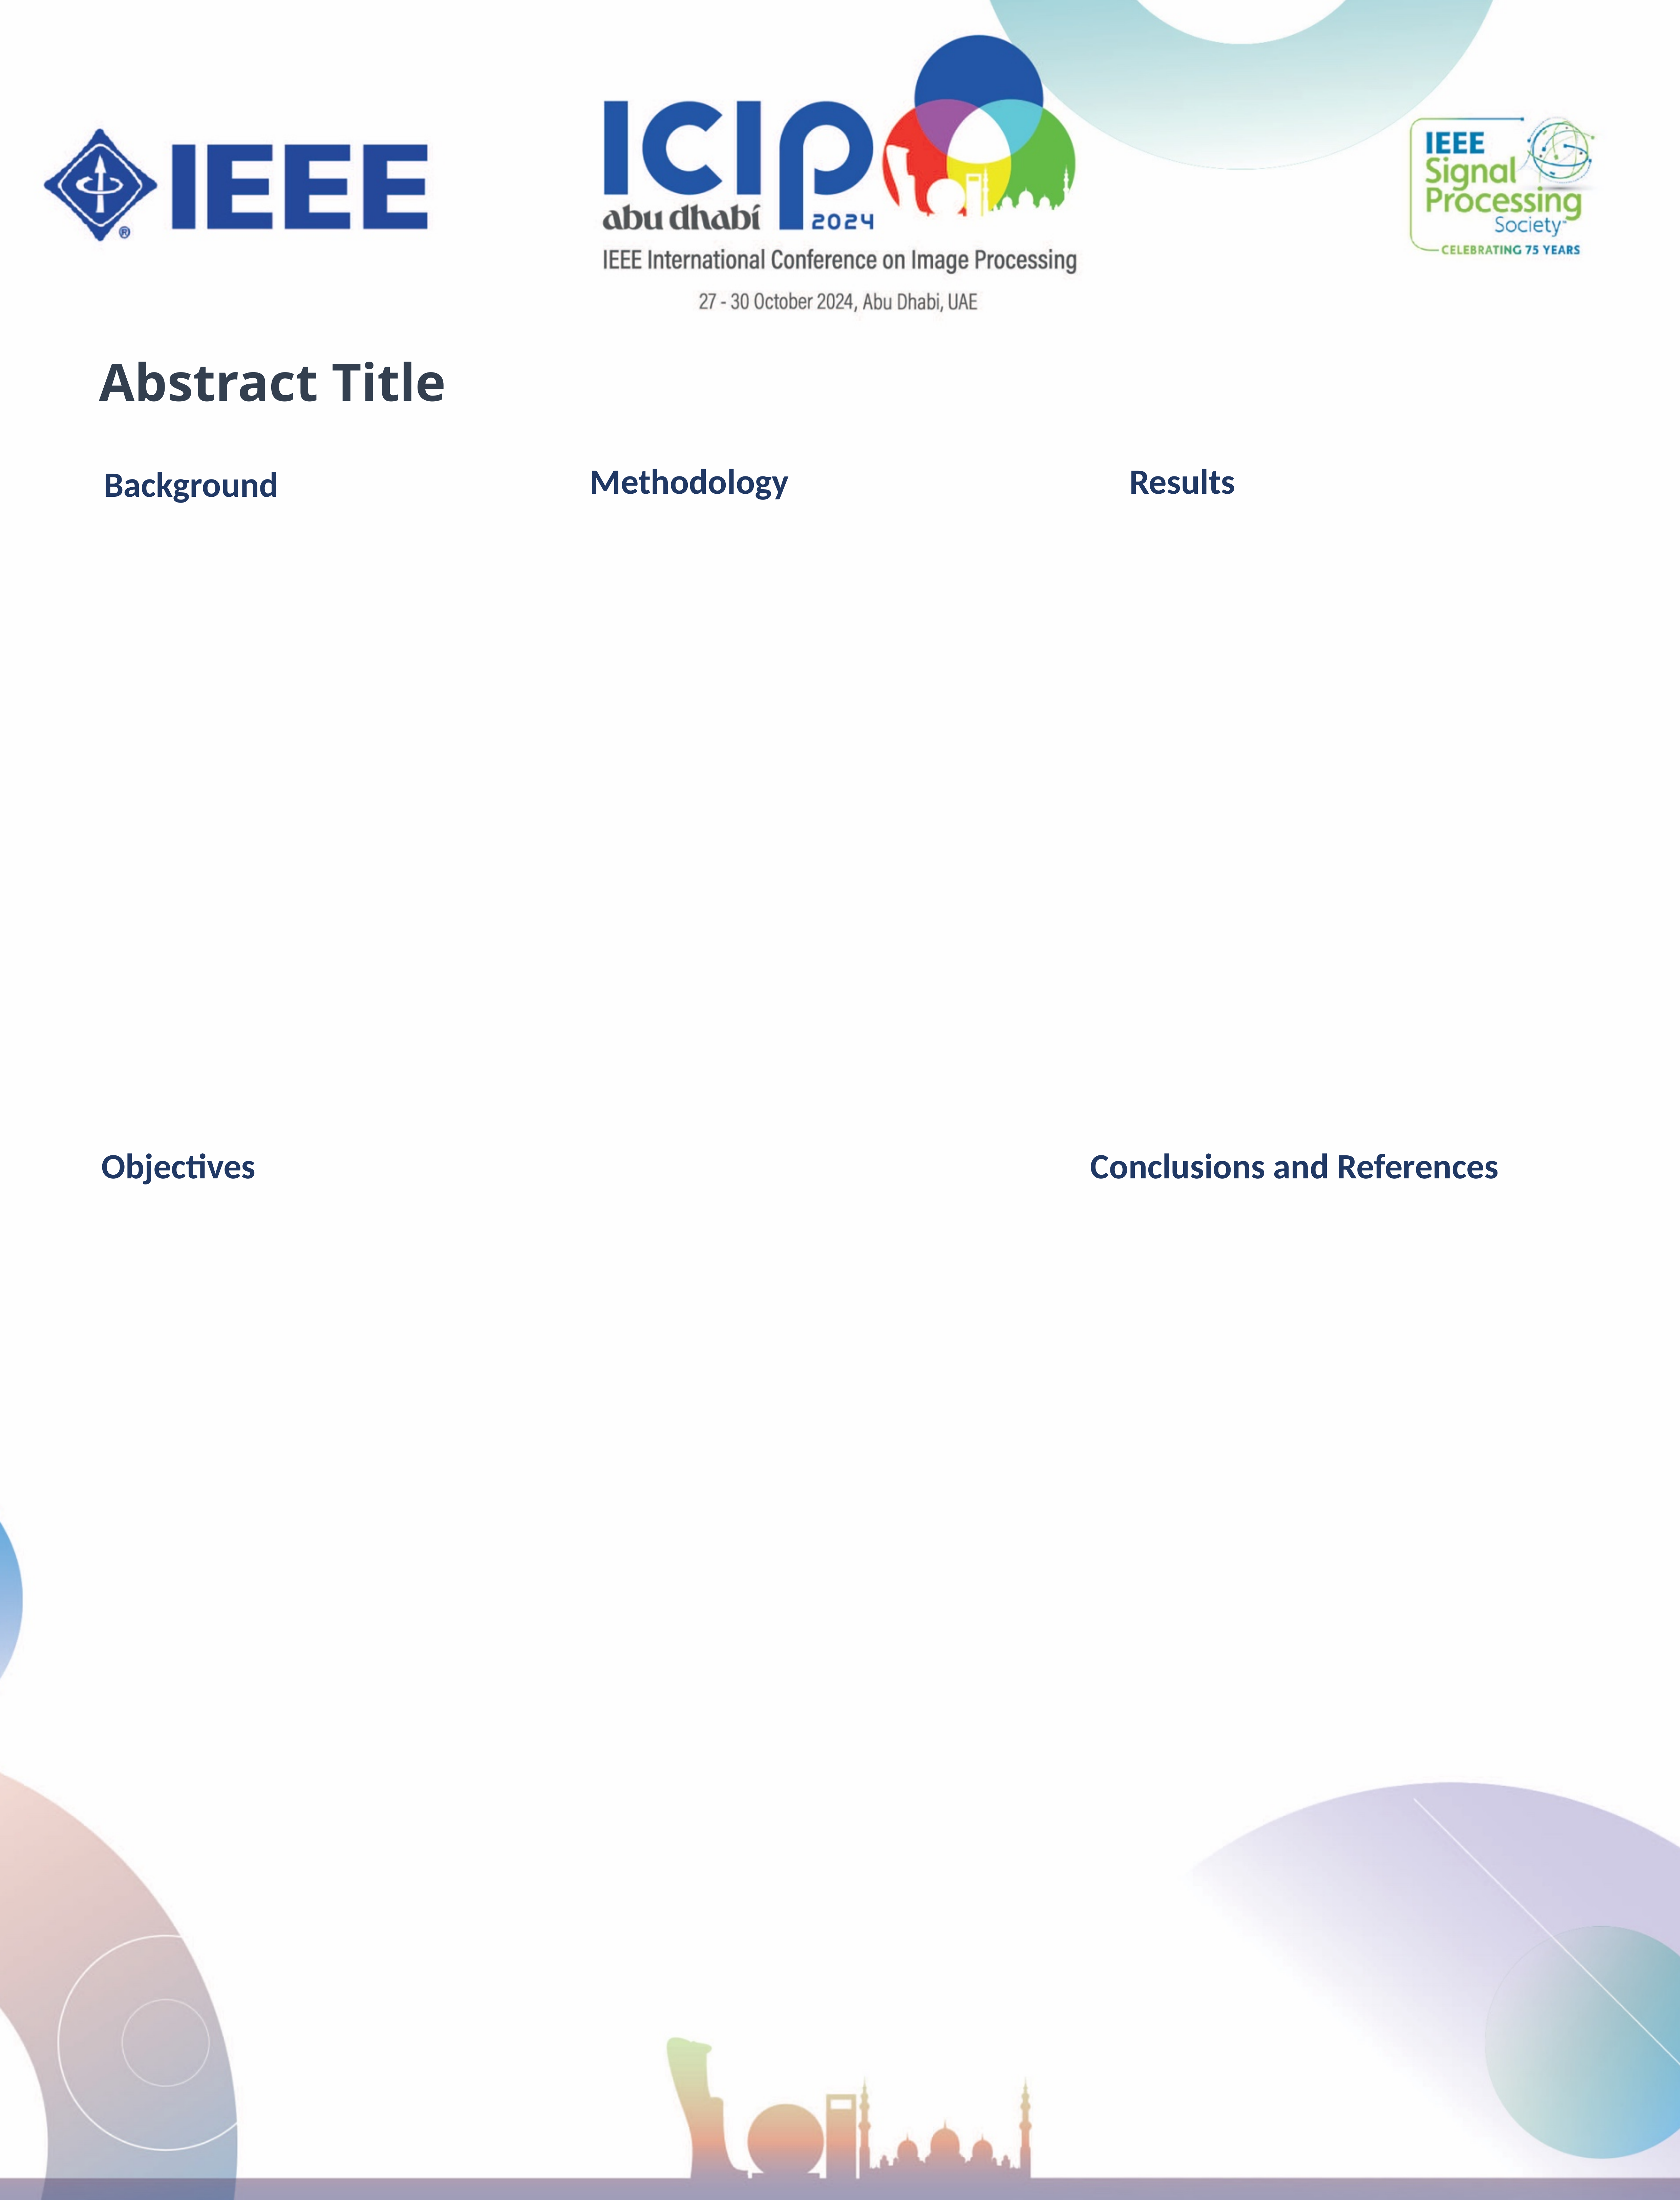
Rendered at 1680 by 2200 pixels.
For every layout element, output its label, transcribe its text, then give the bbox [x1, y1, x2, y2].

title Abstract Title [94, 349, 872, 420]
list Methodology [584, 451, 1042, 514]
list Results [1124, 451, 1558, 514]
list Conclusions and References [1085, 1135, 1519, 1199]
picture [0, 0, 1680, 2200]
list Objectives [96, 1135, 483, 1199]
list Background [99, 454, 556, 517]
